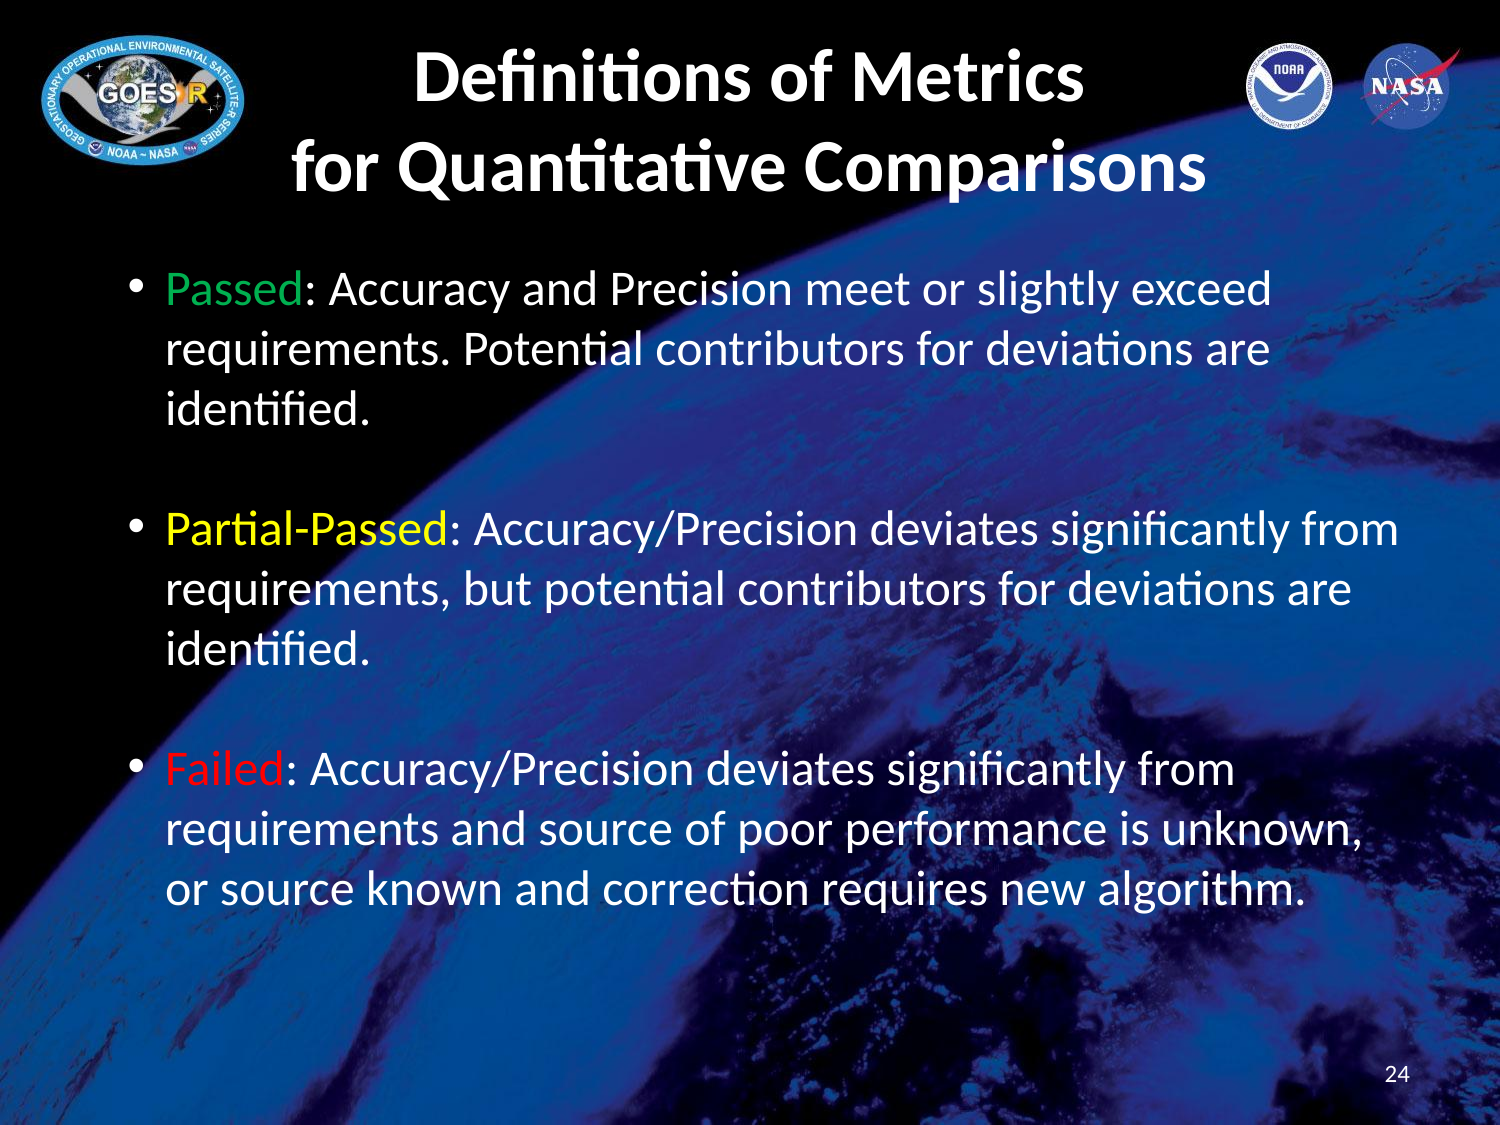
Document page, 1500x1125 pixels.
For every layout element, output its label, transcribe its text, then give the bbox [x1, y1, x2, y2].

picture [0, 0, 1500, 1125]
list Passed: Accuracy and Precision meet or slightly exceed requirements. Potential contributors for deviations are identified. Partial-Passed: Accuracy/Precision deviates significantly from requirements, but potential contributors for deviations are identified. Failed: Accuracy/Precision deviates significantly from requirements and source of poor performance is unknown, or source known and correction requires new algorithm. [75, 240, 1425, 983]
title Definitions of Metrics for Quantitative Comparisons [75, 22, 1425, 211]
slide_number 24 [1074, 1042, 1425, 1103]
